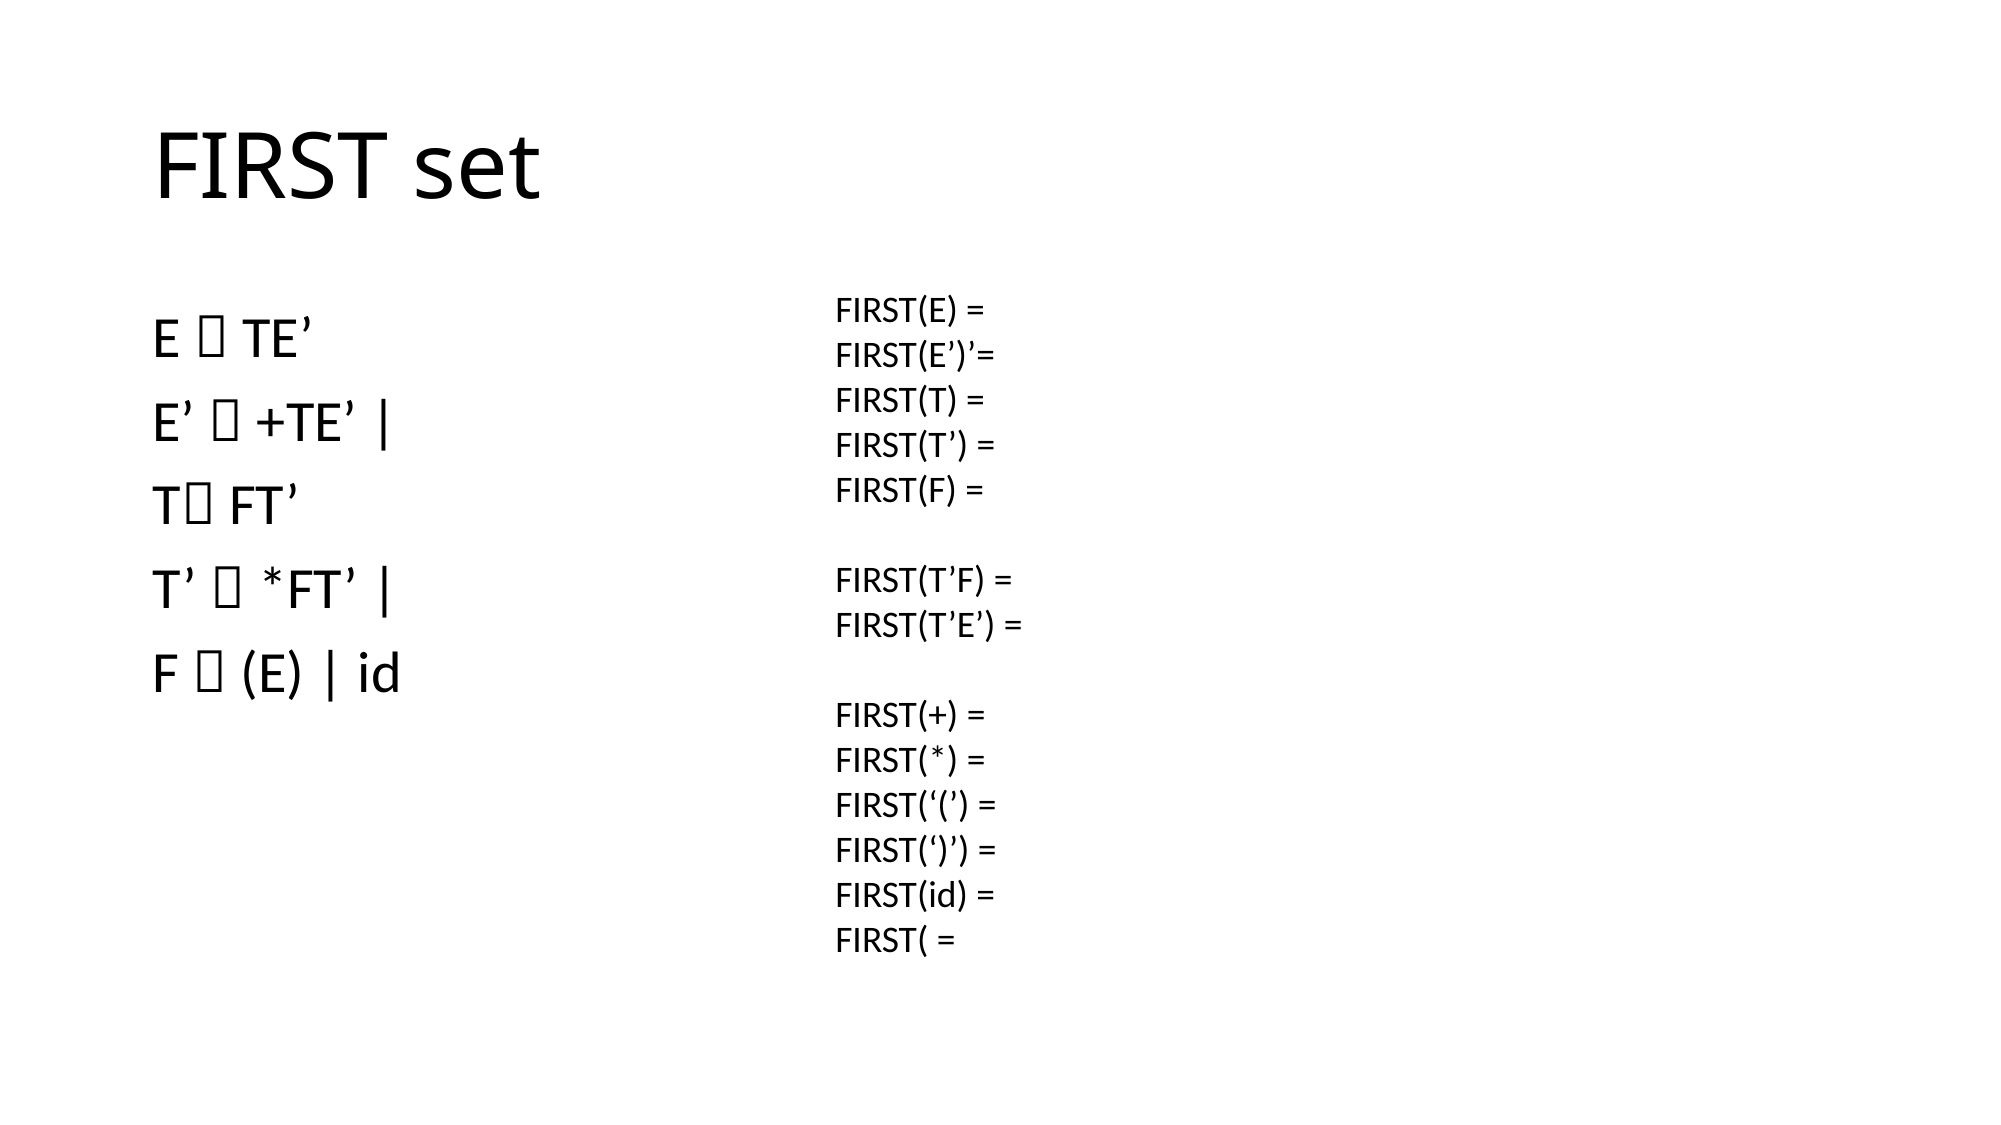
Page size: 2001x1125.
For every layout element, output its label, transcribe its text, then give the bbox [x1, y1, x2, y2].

title FIRST set [137, 59, 1863, 278]
